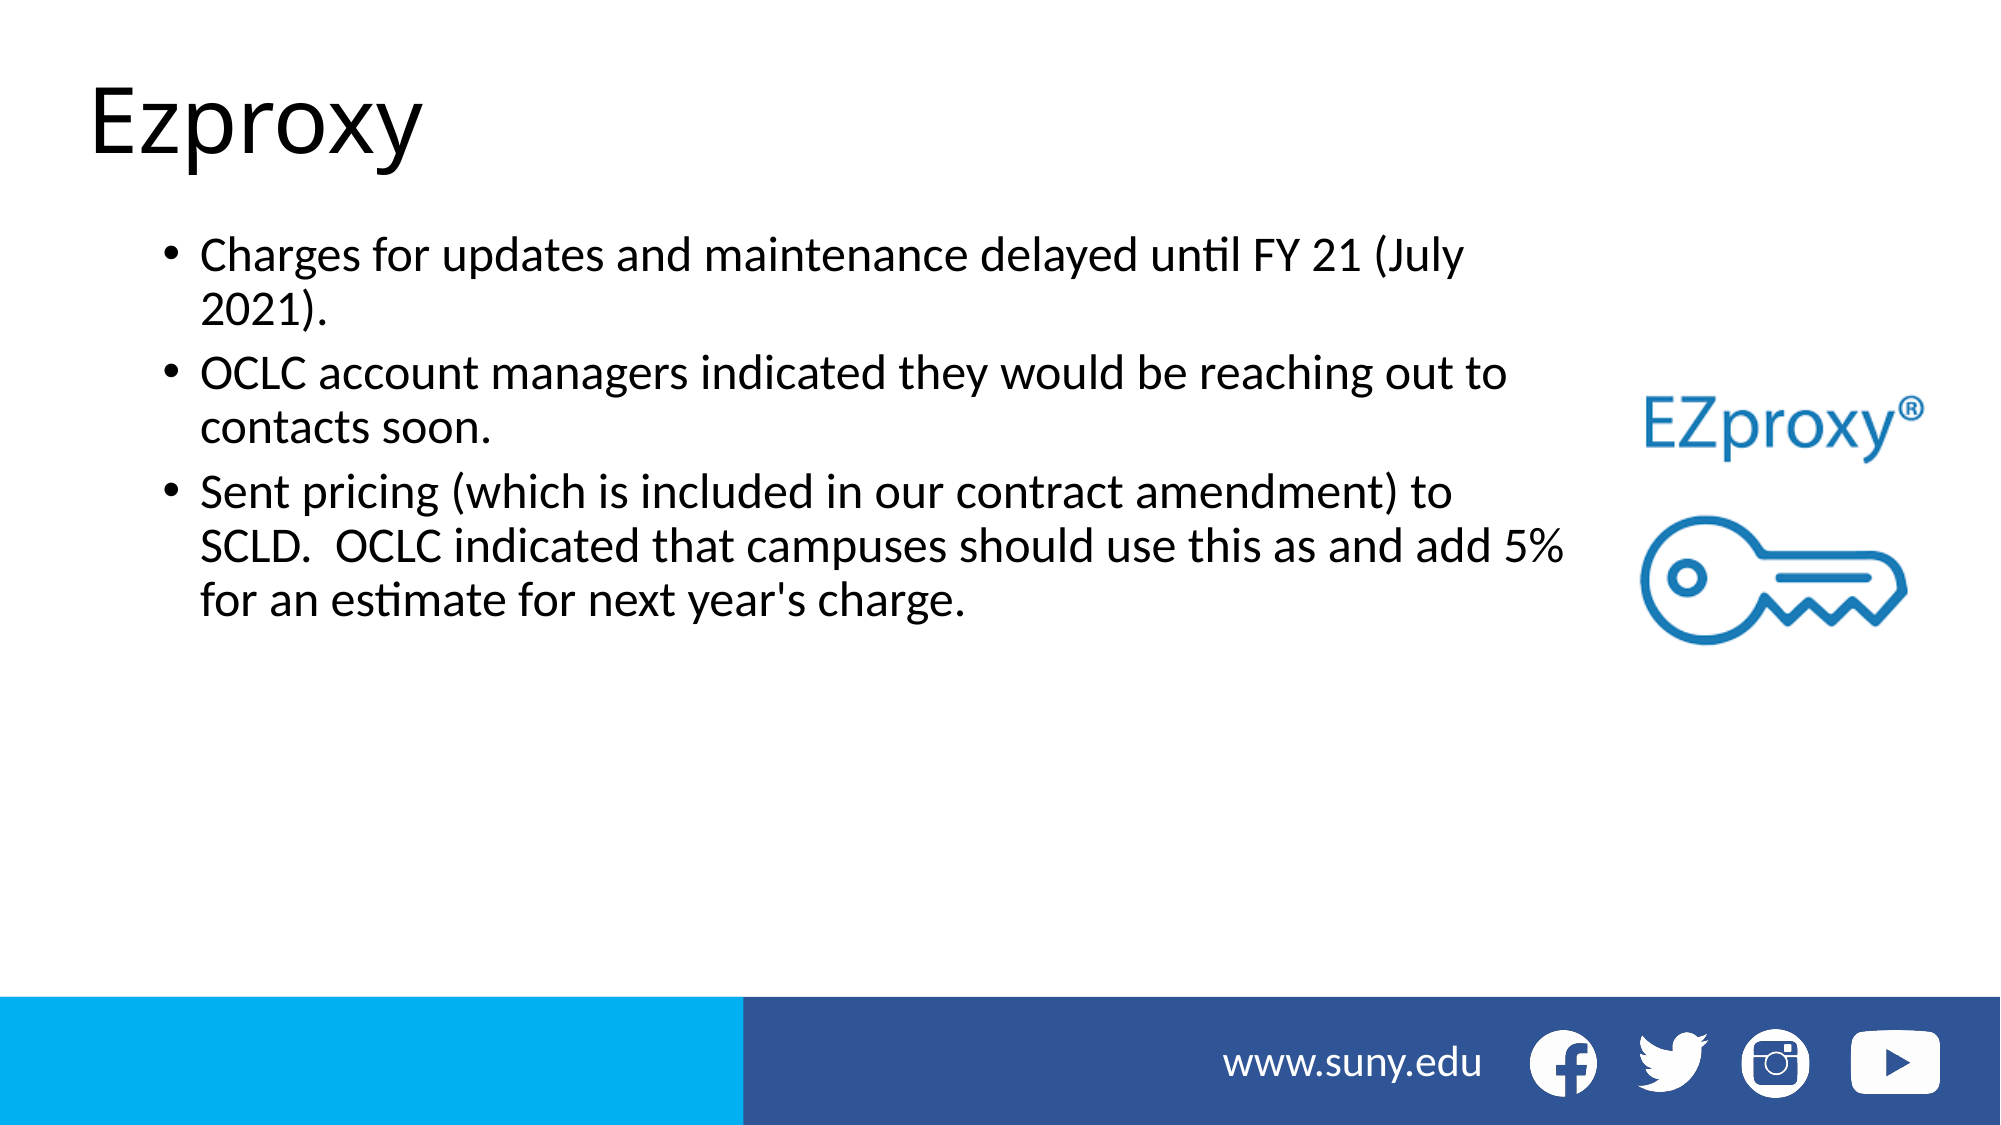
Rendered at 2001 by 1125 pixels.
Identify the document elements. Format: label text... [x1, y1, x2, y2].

text_box [0, 996, 744, 1125]
text_box [744, 996, 2000, 1125]
title Ezproxy [72, 15, 1798, 233]
picture [1598, 340, 1950, 693]
list Charges for updates and maintenance delayed until FY 21 (July 2021). OCLC account managers indicated they would be reaching out to contacts soon. Sent pricing (which is included in our contract amendment) to SCLD. OCLC indicated that campuses should use this as and add 5% for an estimate for next year's charge. [72, 220, 1598, 920]
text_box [1029, 1025, 1940, 1098]
